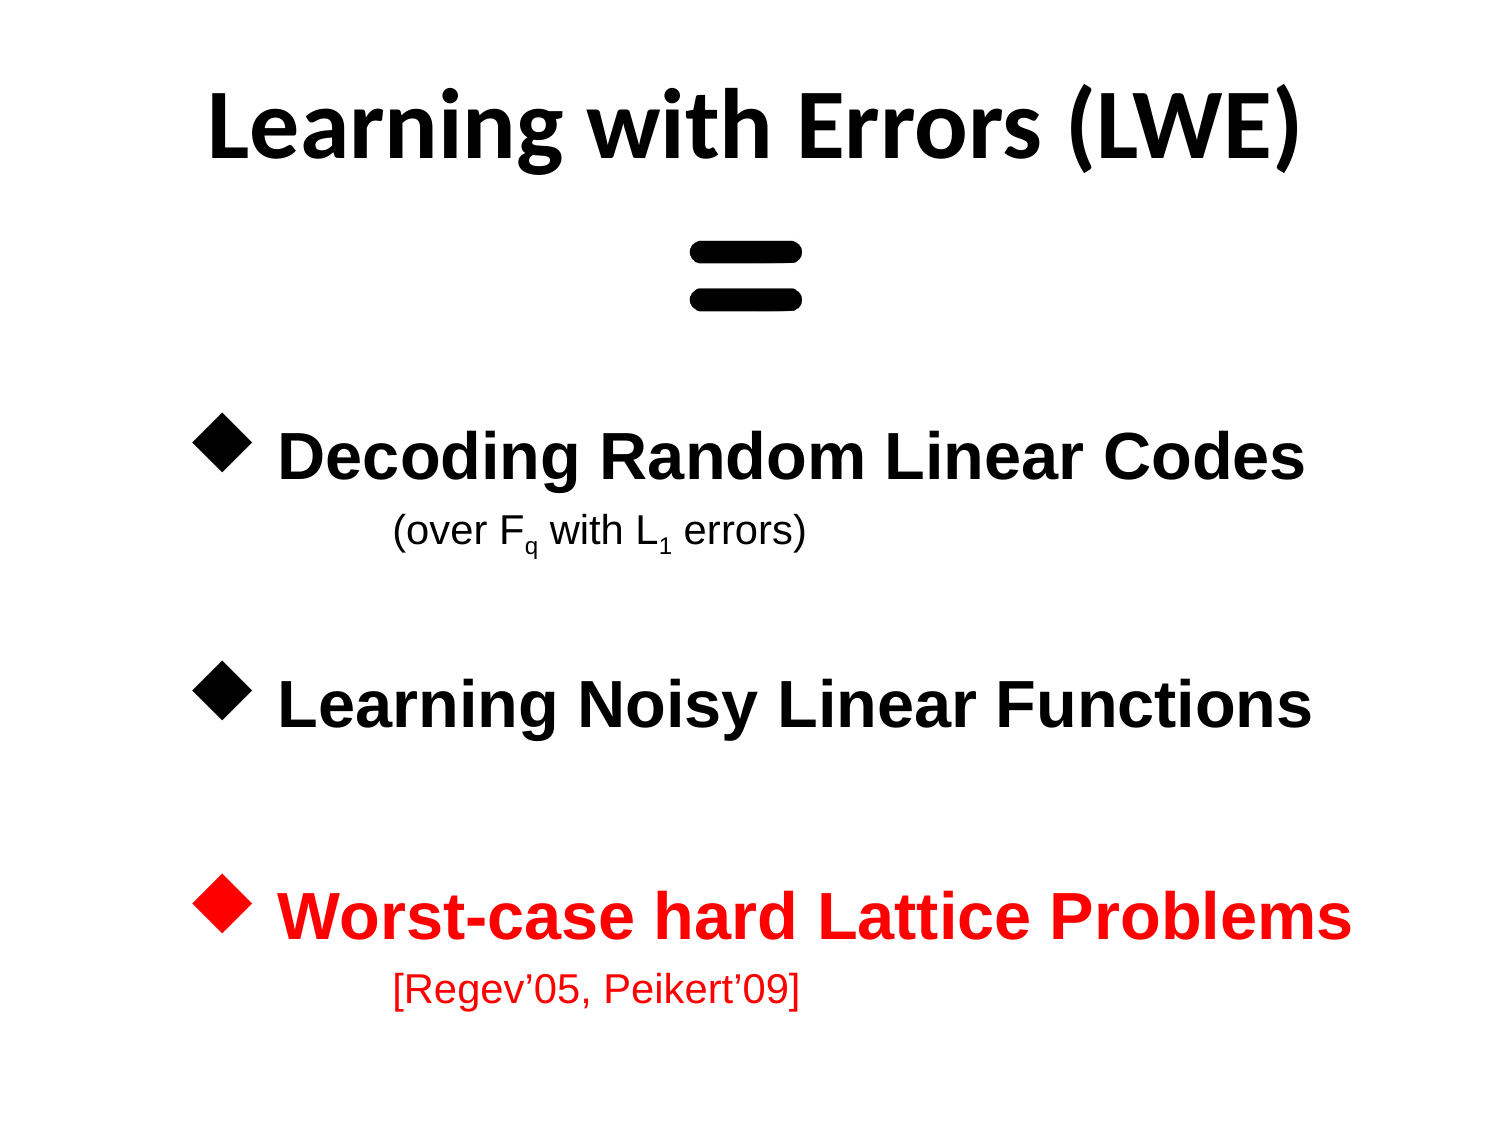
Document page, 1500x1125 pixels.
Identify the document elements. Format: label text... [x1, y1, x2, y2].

picture [683, 213, 808, 338]
text_box Decoding Random Linear Codes (over Fq with L1 errors) [171, 420, 1500, 646]
text_box Worst-case hard Lattice Problems [Regev’05, Peikert’09] [171, 881, 1500, 1012]
text_box Learning Noisy Linear Functions [171, 668, 1500, 881]
title Learning with Errors (LWE) [50, 24, 1463, 213]
